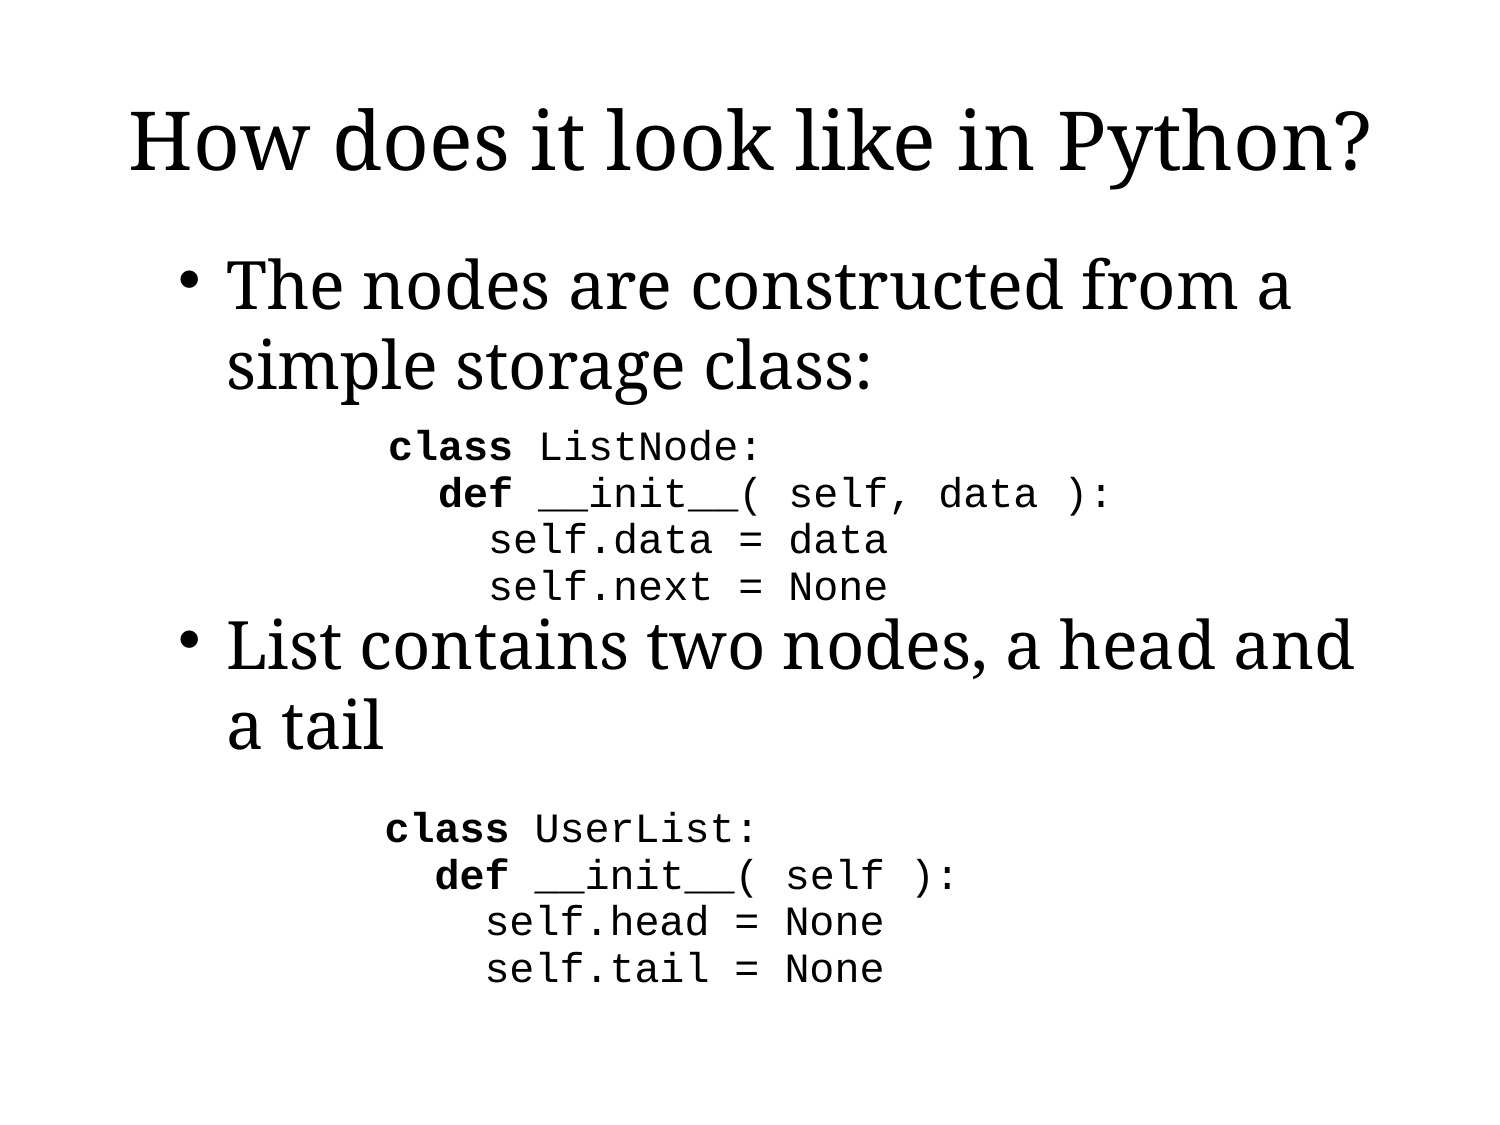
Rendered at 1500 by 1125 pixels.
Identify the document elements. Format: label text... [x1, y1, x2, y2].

list The nodes are constructed from a simple storage class: List contains two nodes, a head and a tail [147, 235, 1404, 979]
title How does it look like in Python? [74, 44, 1429, 233]
text_box class UserList: def __init__( self ): self.head = None self.tail = None [384, 802, 1109, 1037]
text_box class ListNode: def __init__( self, data ): self.data = data self.next = None [388, 420, 1112, 655]
